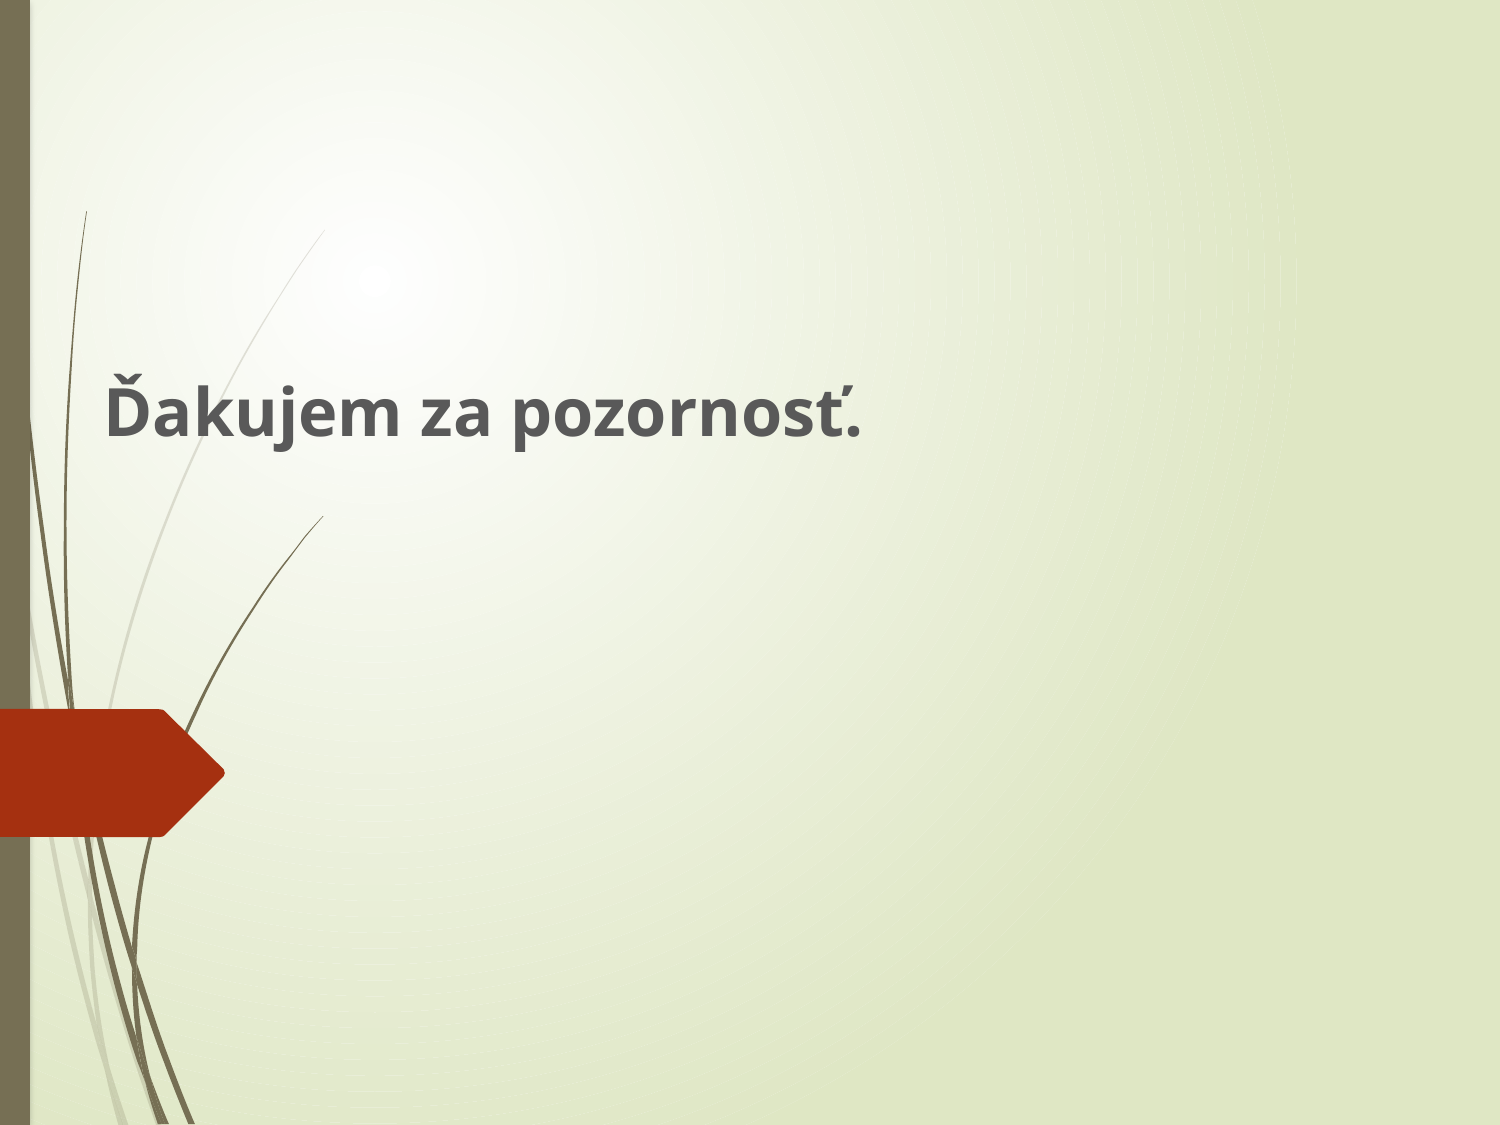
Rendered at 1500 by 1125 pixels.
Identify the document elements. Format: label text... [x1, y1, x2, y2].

subtitle Ďakujem za pozornosť. [88, 361, 1364, 559]
text_box [112, 30, 1388, 206]
